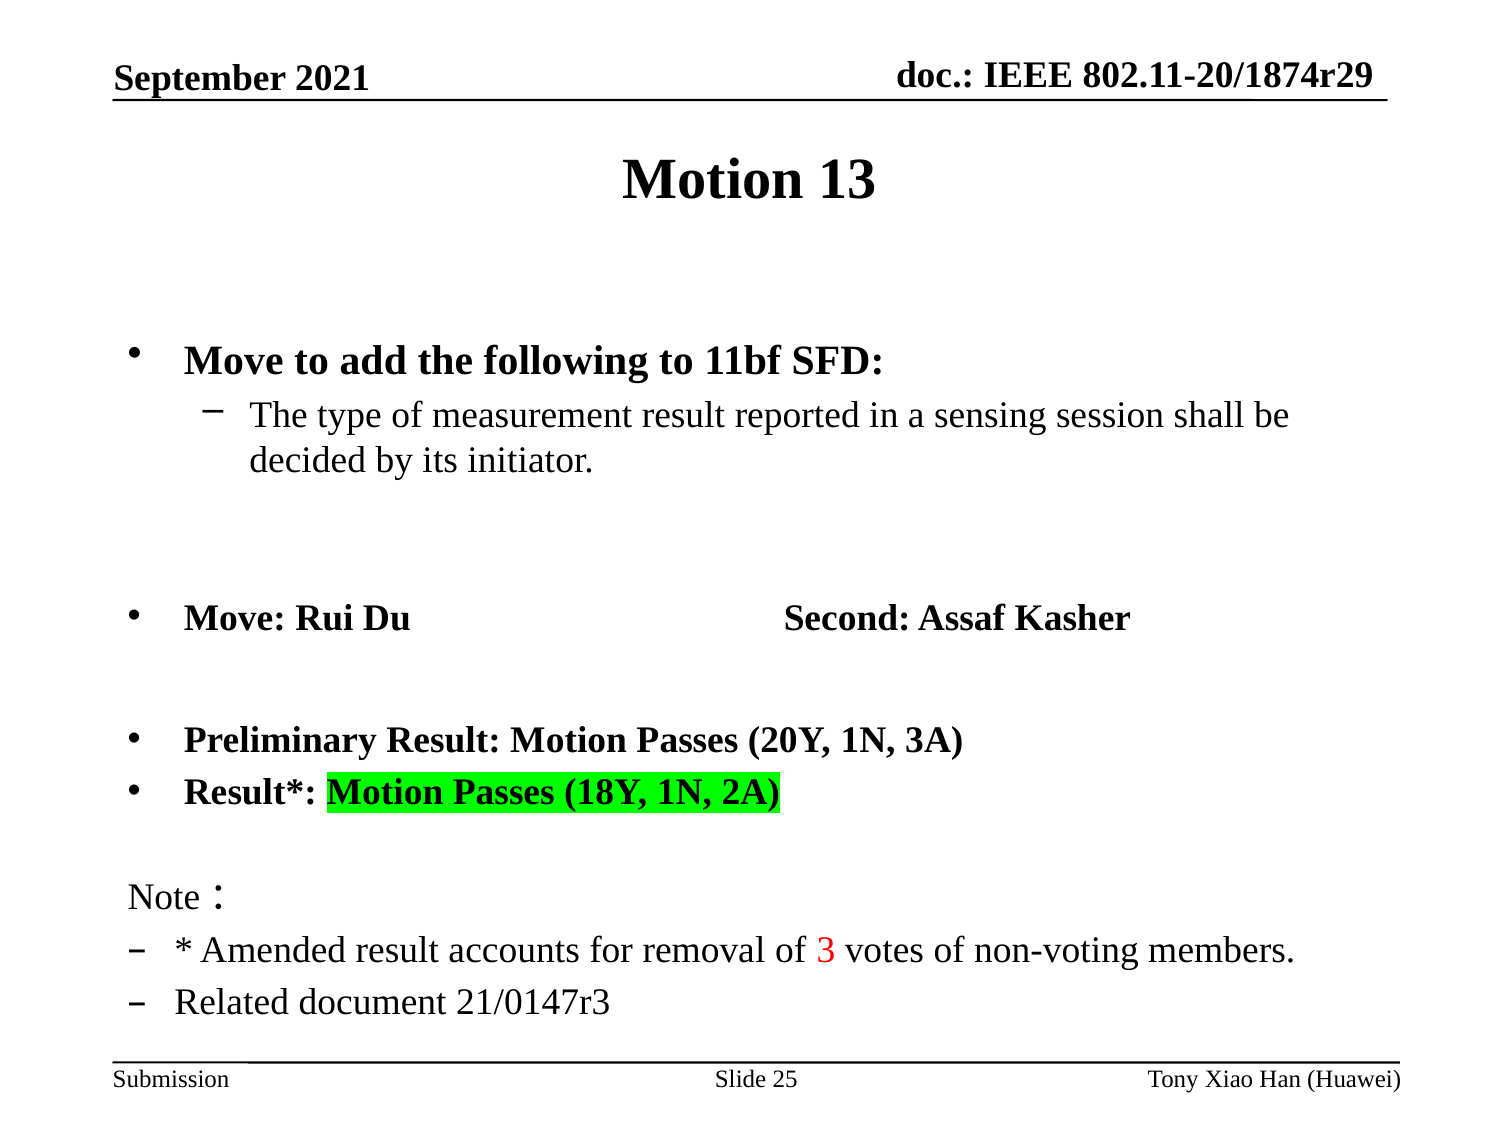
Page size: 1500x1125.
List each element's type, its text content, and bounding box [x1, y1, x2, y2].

slide_number Slide 25 [712, 1061, 800, 1093]
footer Tony Xiao Han (Huawei) [999, 1061, 1402, 1093]
text_box Motion 13 [112, 87, 1388, 263]
text_box Move to add the following to 11bf SFD: The type of measurement result reported in a sensing session shall be decided by its initiator. Move: Rui Du Second: Assaf Kasher Preliminary Result: Motion Passes (20Y, 1N, 3A) Result*: Motion Passes (18Y, 1N, 2A) Note： * Amended result accounts for removal of 3 votes of non-voting members. Related document 21/0147r3 [112, 324, 1388, 1013]
